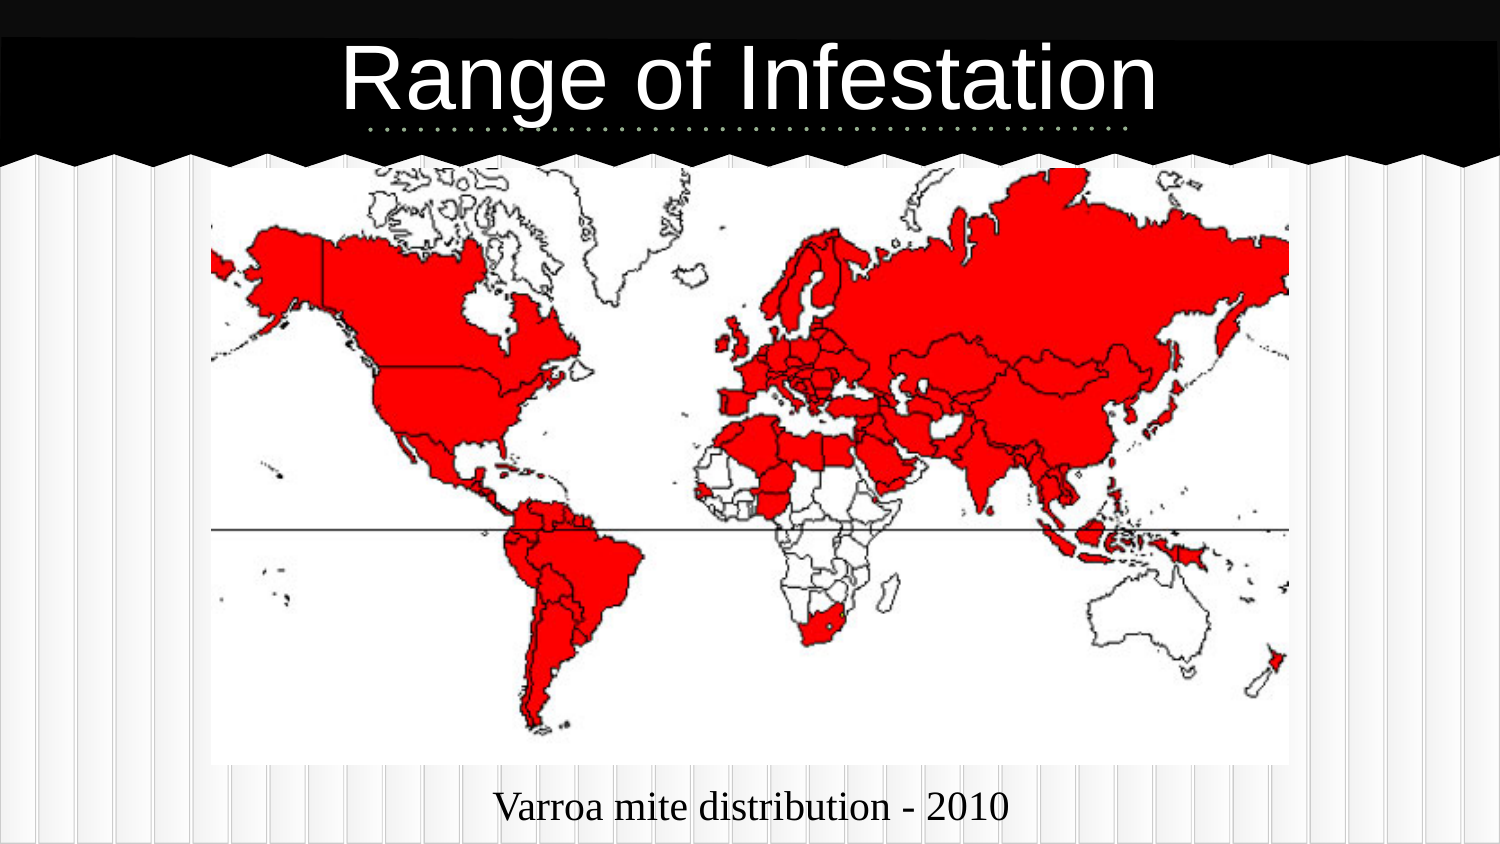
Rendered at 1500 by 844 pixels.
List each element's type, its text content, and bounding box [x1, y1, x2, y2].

title Range of Infestation [75, 2, 1425, 143]
list Varroa mite distribution - 2010 [466, 774, 1034, 823]
picture [211, 168, 1289, 765]
